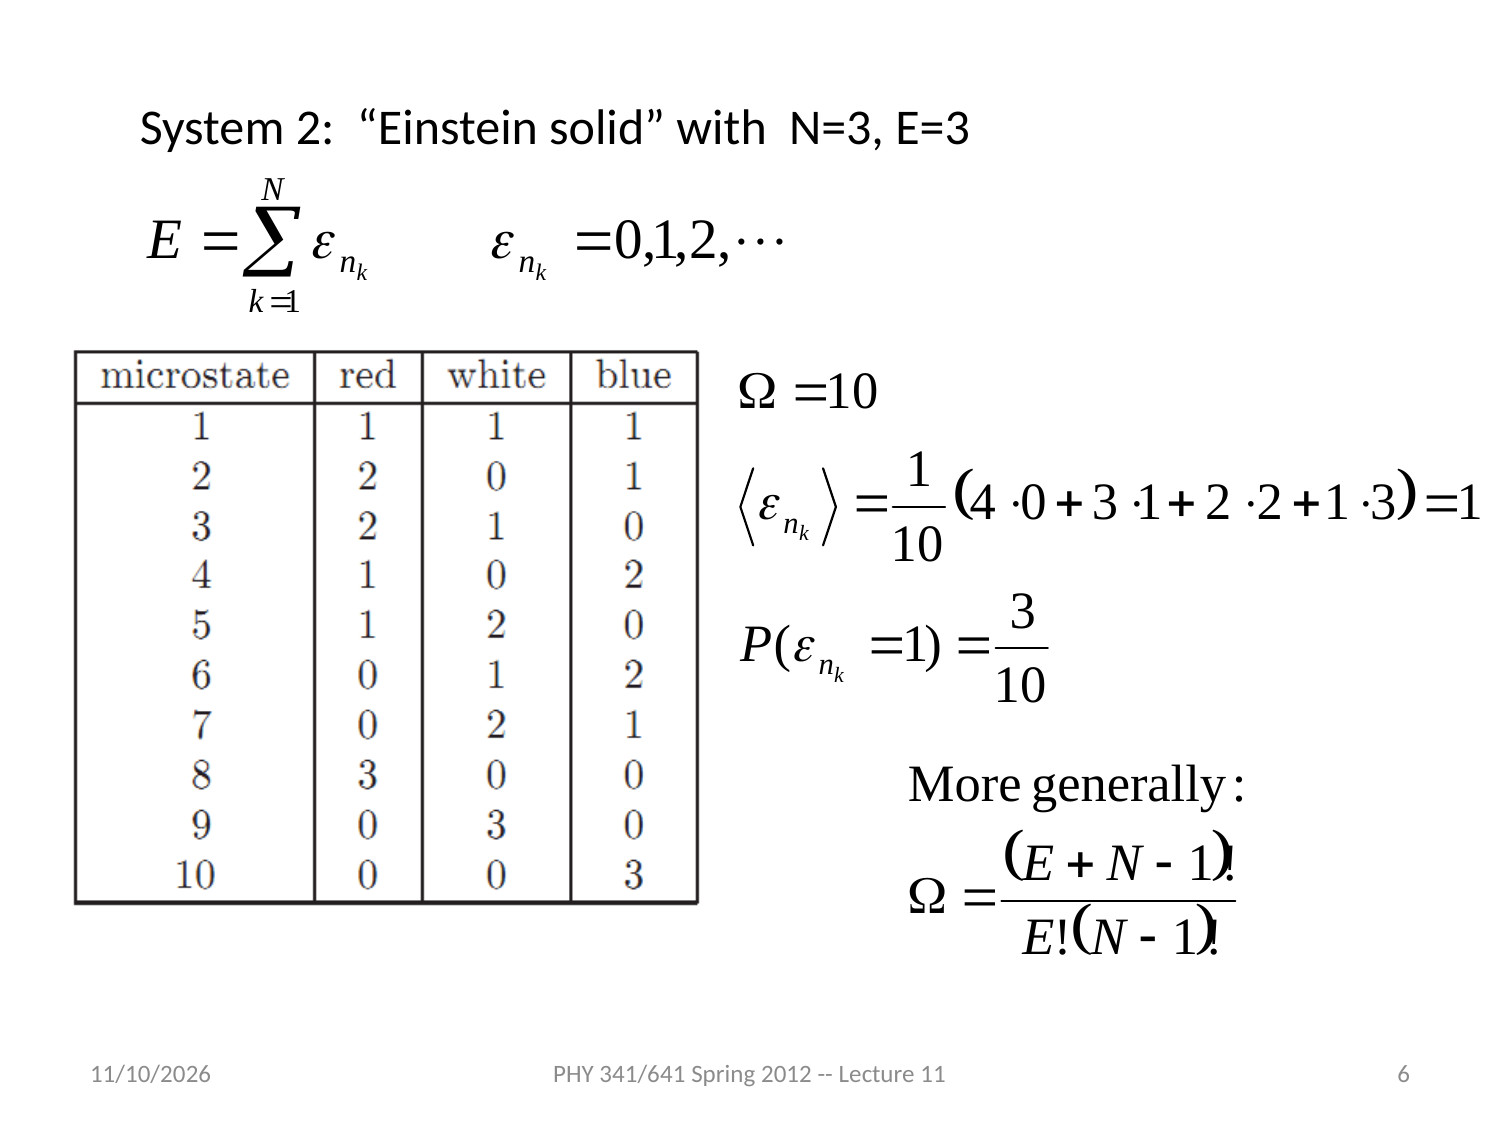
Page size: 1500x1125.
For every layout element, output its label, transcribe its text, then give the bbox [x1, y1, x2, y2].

picture [40, 320, 726, 926]
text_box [137, 162, 795, 326]
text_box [899, 755, 1251, 976]
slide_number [75, 1042, 425, 1103]
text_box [730, 362, 1488, 713]
text_box System 2: “Einstein solid” with N=3, E=3 [125, 87, 1425, 163]
footer PHY 341/641 Spring 2012 -- Lecture 11 [512, 1042, 988, 1103]
slide_number 6 [1074, 1042, 1425, 1103]
